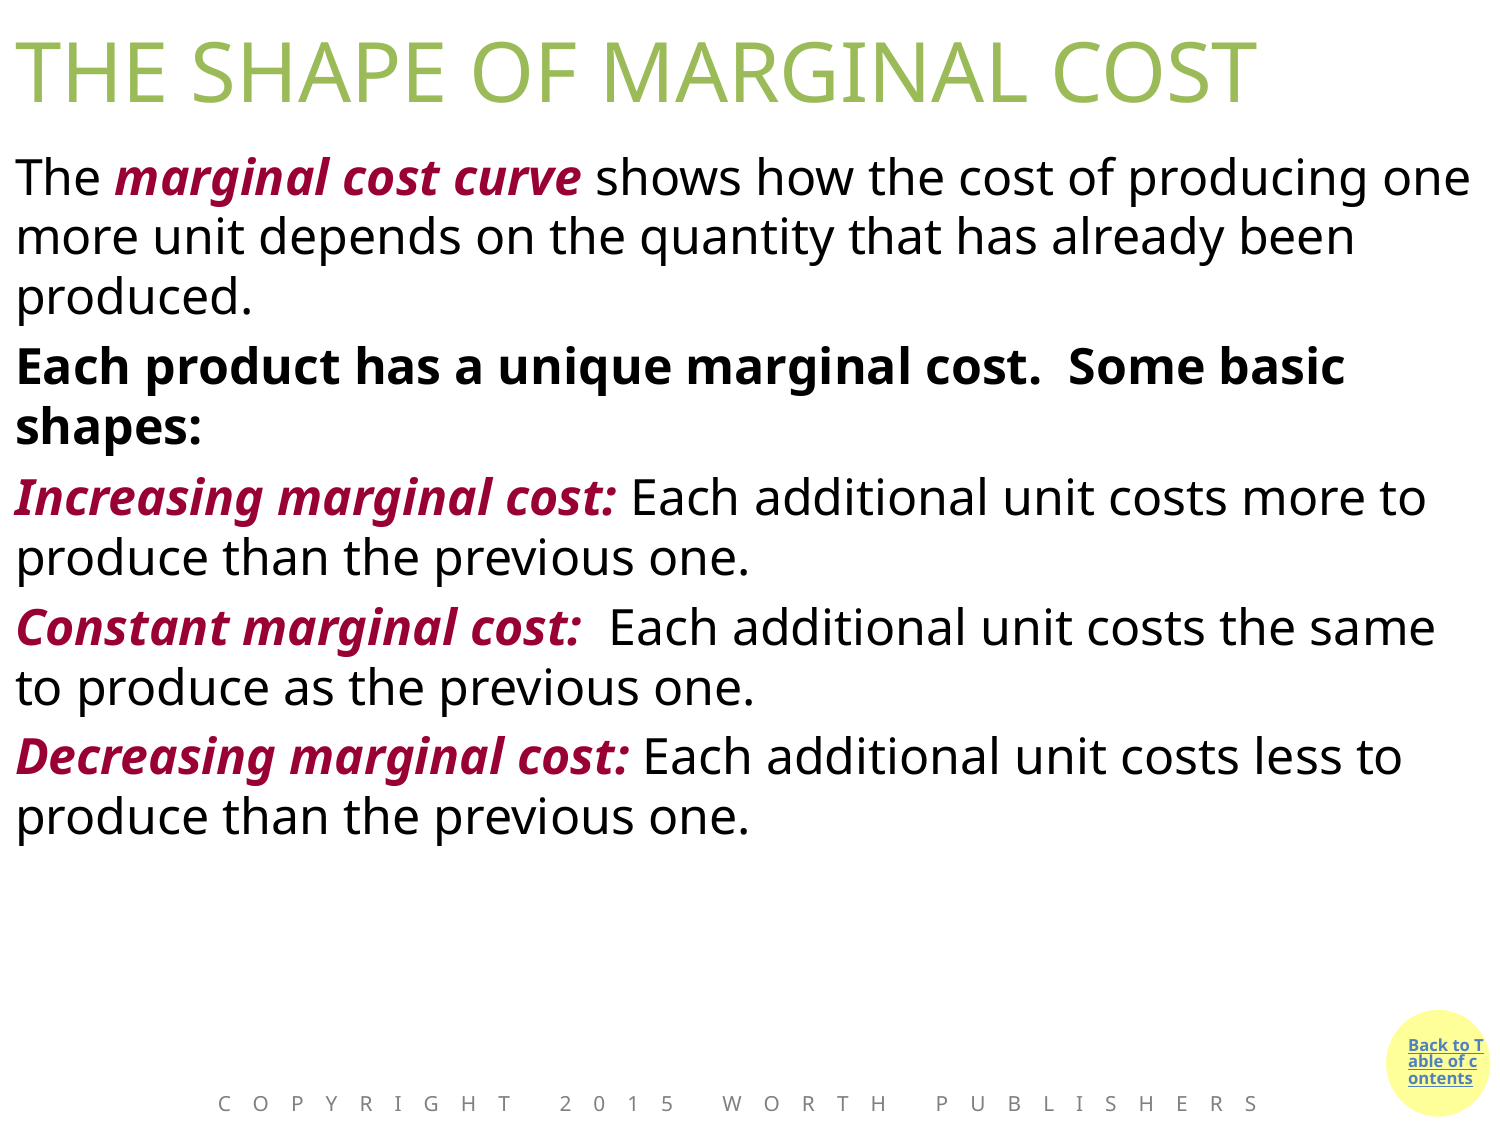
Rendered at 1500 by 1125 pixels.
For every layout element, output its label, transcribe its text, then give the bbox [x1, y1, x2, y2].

footer Copyright 2015 Worth Publishers [203, 1083, 1368, 1121]
list The marginal cost curve shows how the cost of producing one more unit depends on the quantity that has already been produced. Each product has a unique marginal cost. Some basic shapes: Increasing marginal cost: Each additional unit costs more to produce than the previous one. Constant marginal cost: Each additional unit costs the same to produce as the previous one. Decreasing marginal cost: Each additional unit costs less to produce than the previous one. [0, 137, 1488, 925]
title THE SHAPE OF MARGINAL COST [0, 0, 1500, 138]
